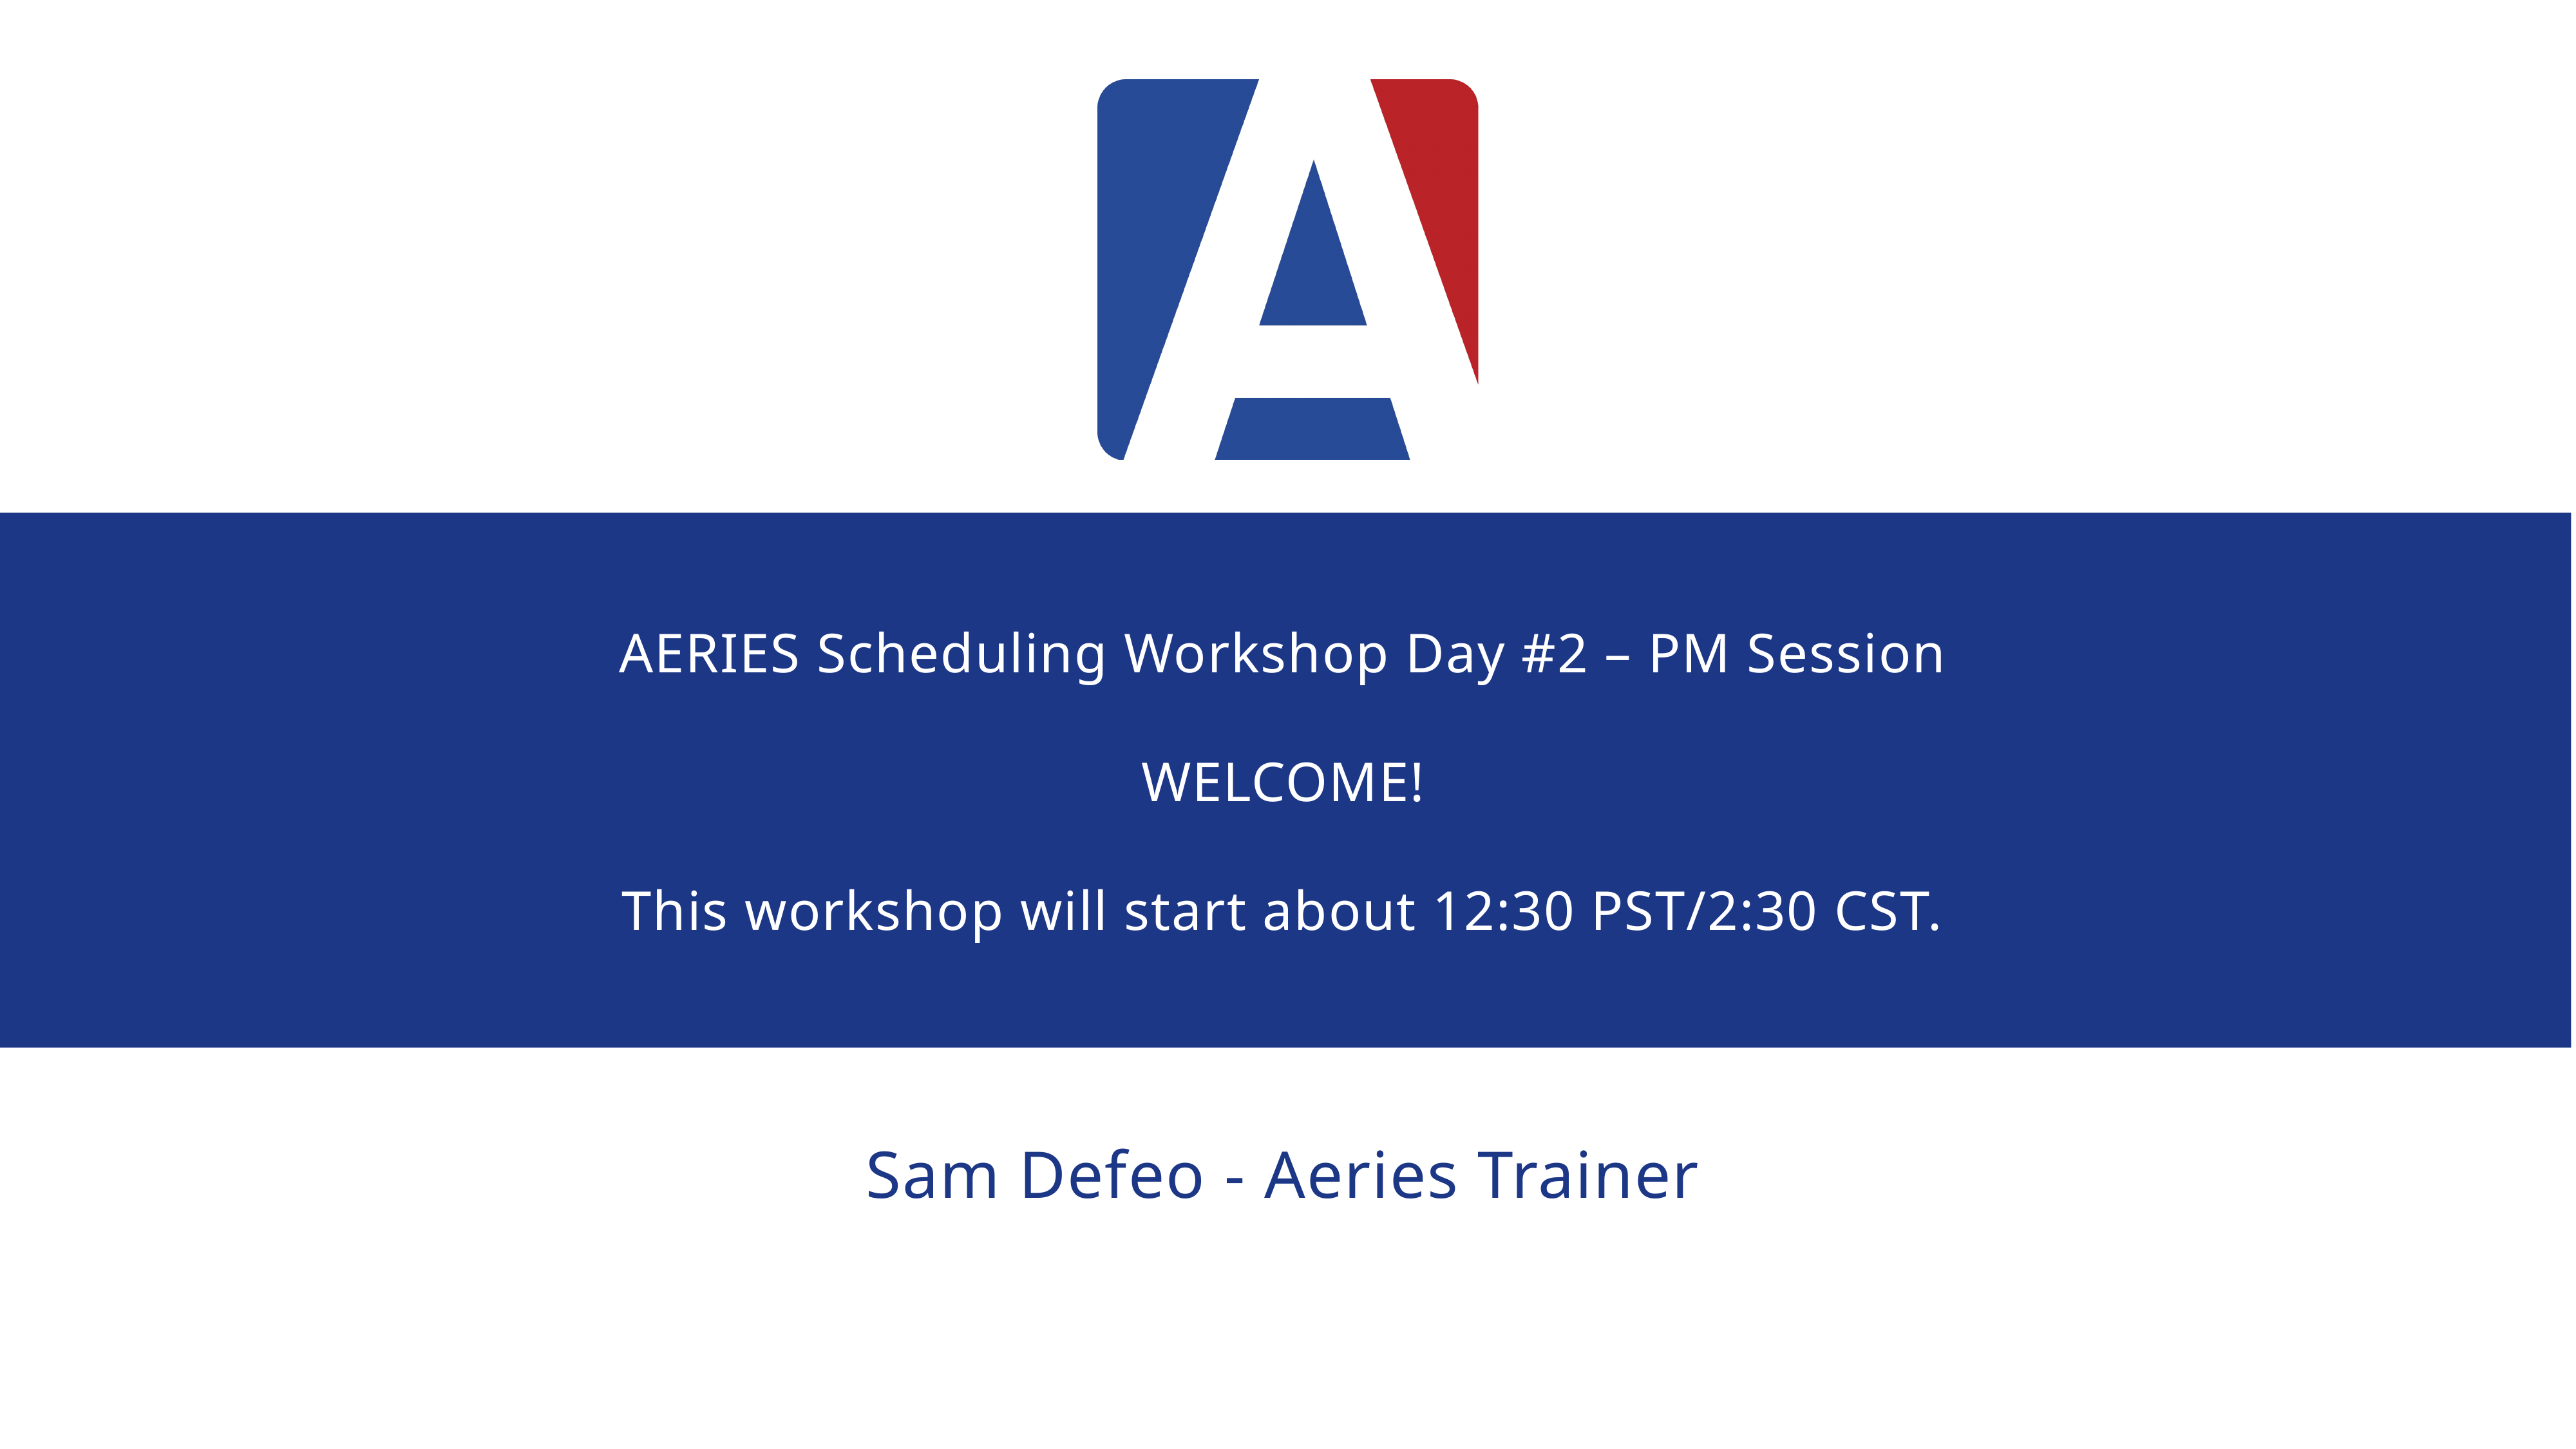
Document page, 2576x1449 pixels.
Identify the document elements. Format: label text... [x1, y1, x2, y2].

picture [1097, 79, 1479, 460]
text_box Sam Defeo - Aeries Trainer [151, 1128, 2415, 1216]
text_box AERIES Scheduling Workshop Day #2 – PM Session WELCOME! This workshop will start about 12:30 PST/2:30 CST. [70, 614, 2496, 946]
text_box [0, 512, 2571, 1048]
